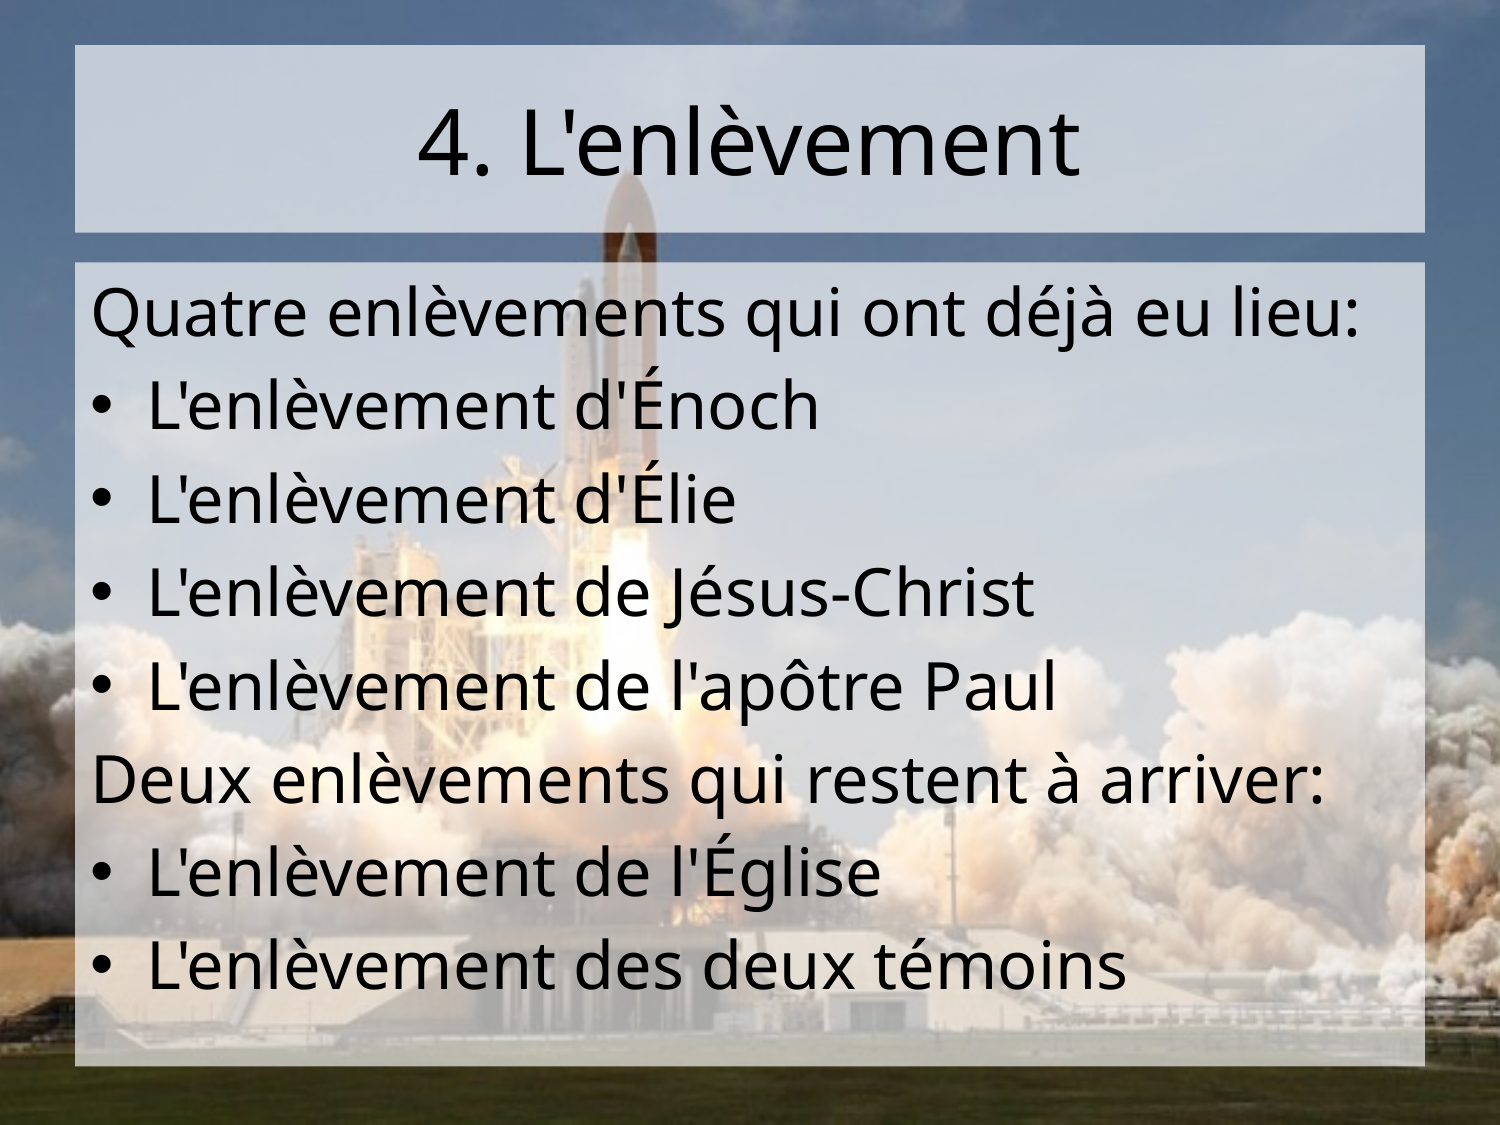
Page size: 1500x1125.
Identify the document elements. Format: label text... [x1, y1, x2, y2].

picture [0, 0, 1500, 1125]
title 4. L'enlèvement [75, 45, 1425, 233]
list Quatre enlèvements qui ont déjà eu lieu: L'enlèvement d'Énoch L'enlèvement d'Élie L'enlèvement de Jésus-Christ L'enlèvement de l'apôtre Paul Deux enlèvements qui restent à arriver: L'enlèvement de l'Église L'enlèvement des deux témoins [75, 262, 1425, 1067]
